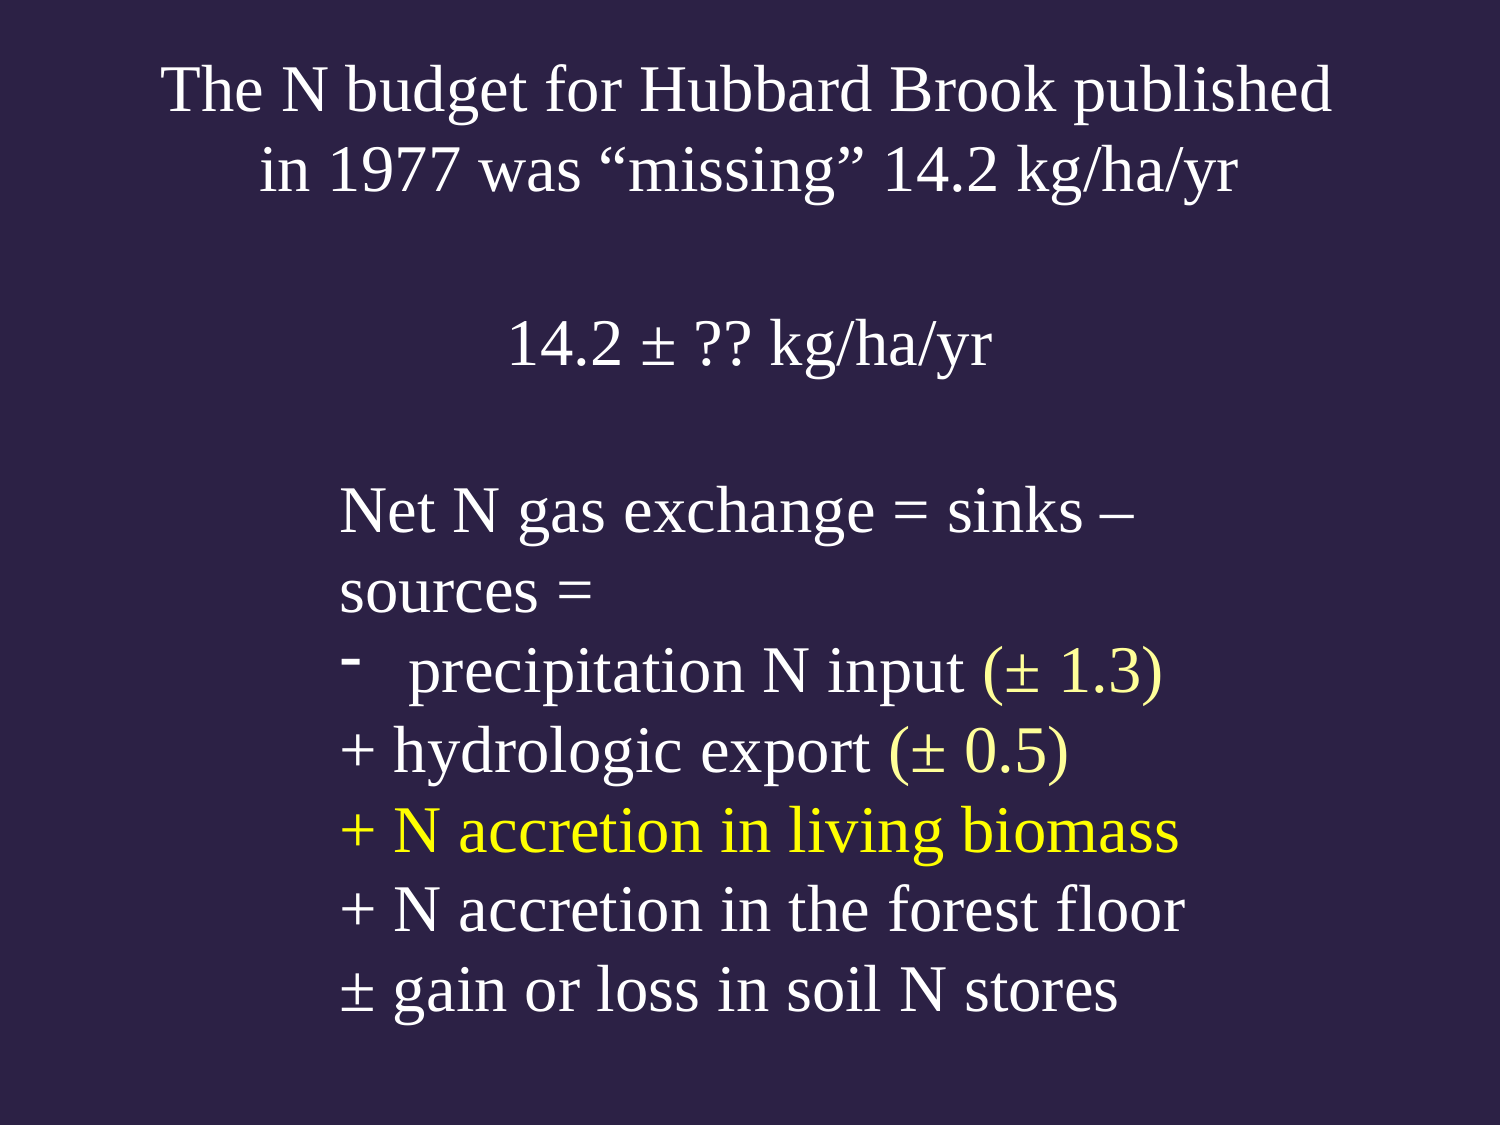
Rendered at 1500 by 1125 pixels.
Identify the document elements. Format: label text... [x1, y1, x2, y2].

text_box Net N gas exchange = sinks – sources = precipitation N input (± 1.3) + hydrologic export (± 0.5) + N accretion in living biomass + N accretion in the forest floor ± gain or loss in soil N stores [174, 398, 1363, 1125]
text_box 14.2 ± ?? kg/ha/yr [87, 291, 1425, 387]
text_box The N budget for Hubbard Brook published in 1977 was “missing” 14.2 kg/ha/yr [87, 37, 1425, 213]
